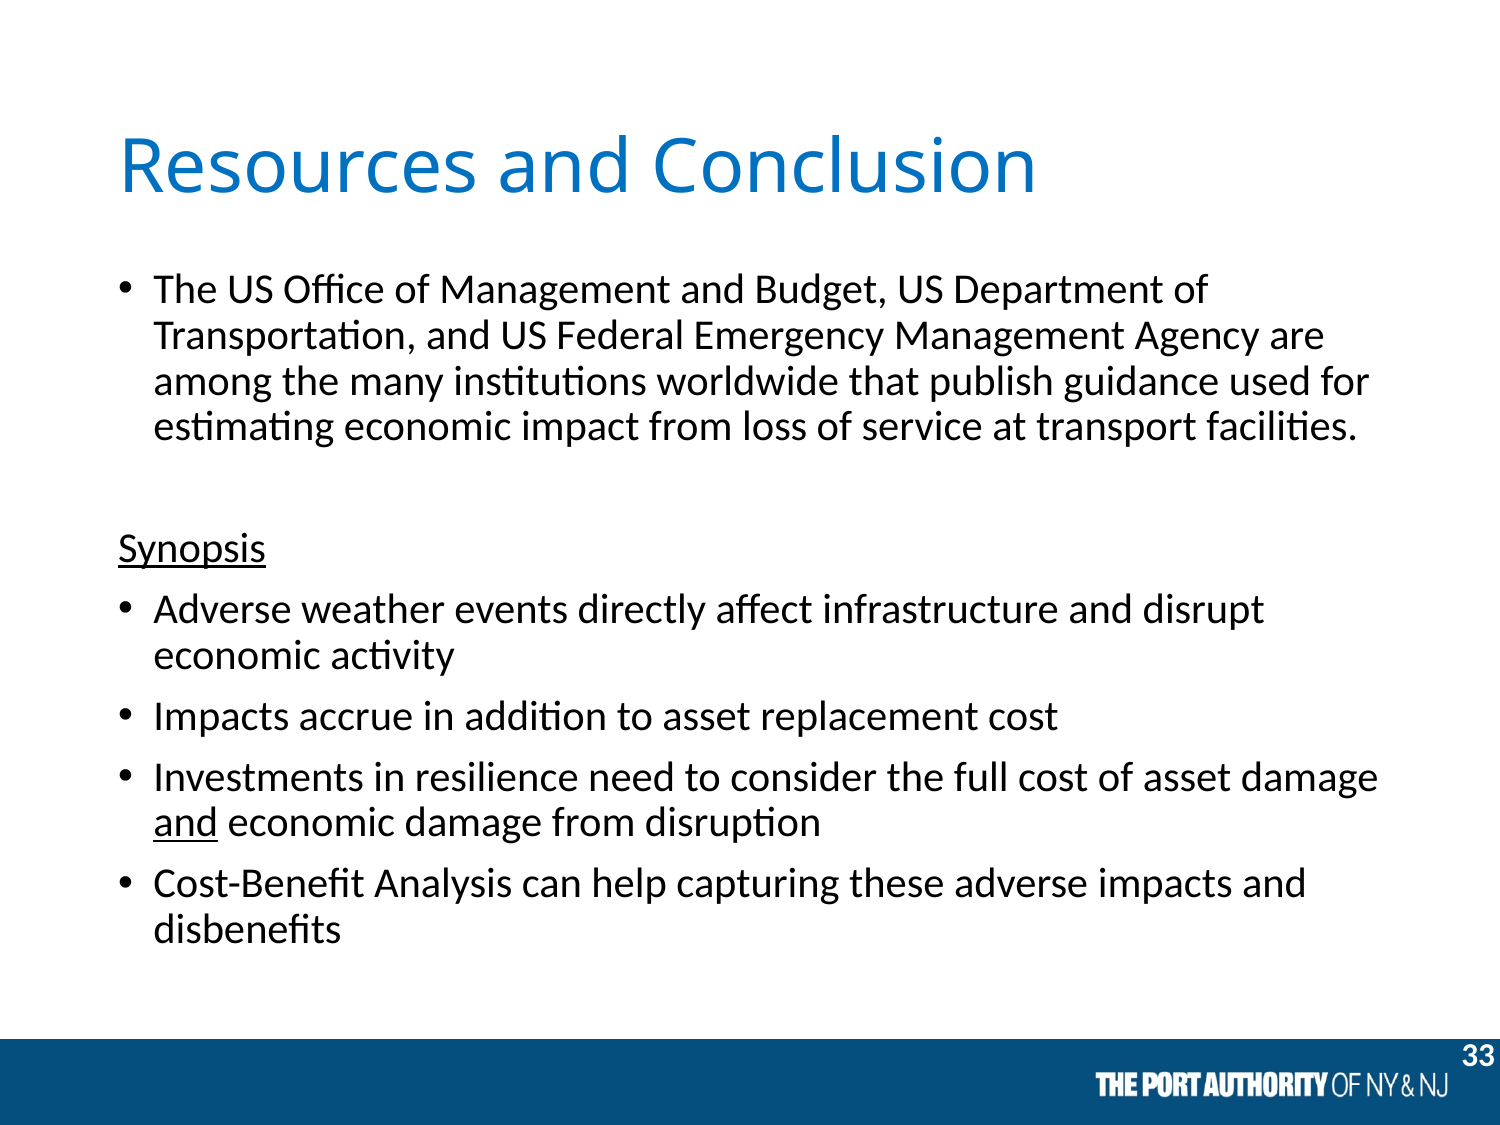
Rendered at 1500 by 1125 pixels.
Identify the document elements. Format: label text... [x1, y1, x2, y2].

list The US Office of Management and Budget, US Department of Transportation, and US Federal Emergency Management Agency are among the many institutions worldwide that publish guidance used for estimating economic impact from loss of service at transport facilities. Synopsis Adverse weather events directly affect infrastructure and disrupt economic activity Impacts accrue in addition to asset replacement cost Investments in resilience need to consider the full cost of asset damage and economic damage from disruption Cost-Benefit Analysis can help capturing these adverse impacts and disbenefits [103, 259, 1397, 973]
picture [0, 1039, 1500, 1125]
slide_number 33 [1172, 1023, 1500, 1084]
title Resources and Conclusion [103, 59, 1397, 259]
